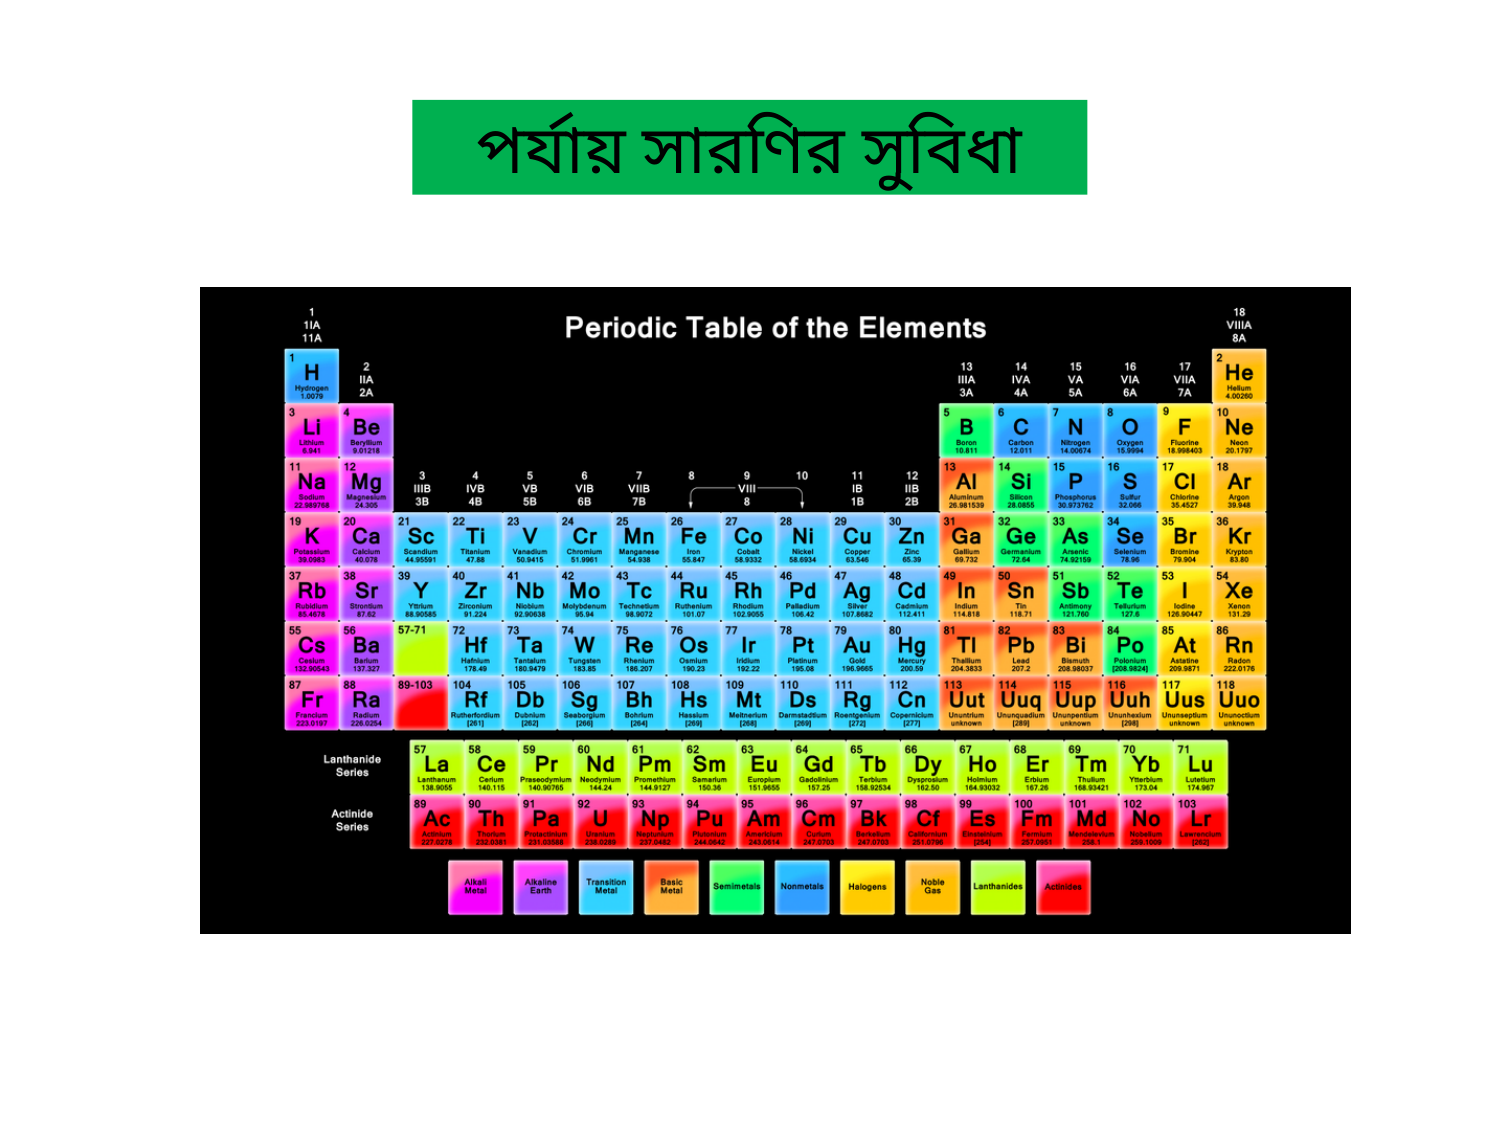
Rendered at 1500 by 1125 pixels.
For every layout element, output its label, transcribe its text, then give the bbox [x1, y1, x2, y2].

picture [199, 287, 1351, 935]
text_box পর্যায় সারণির সুবিধা [412, 99, 1088, 195]
